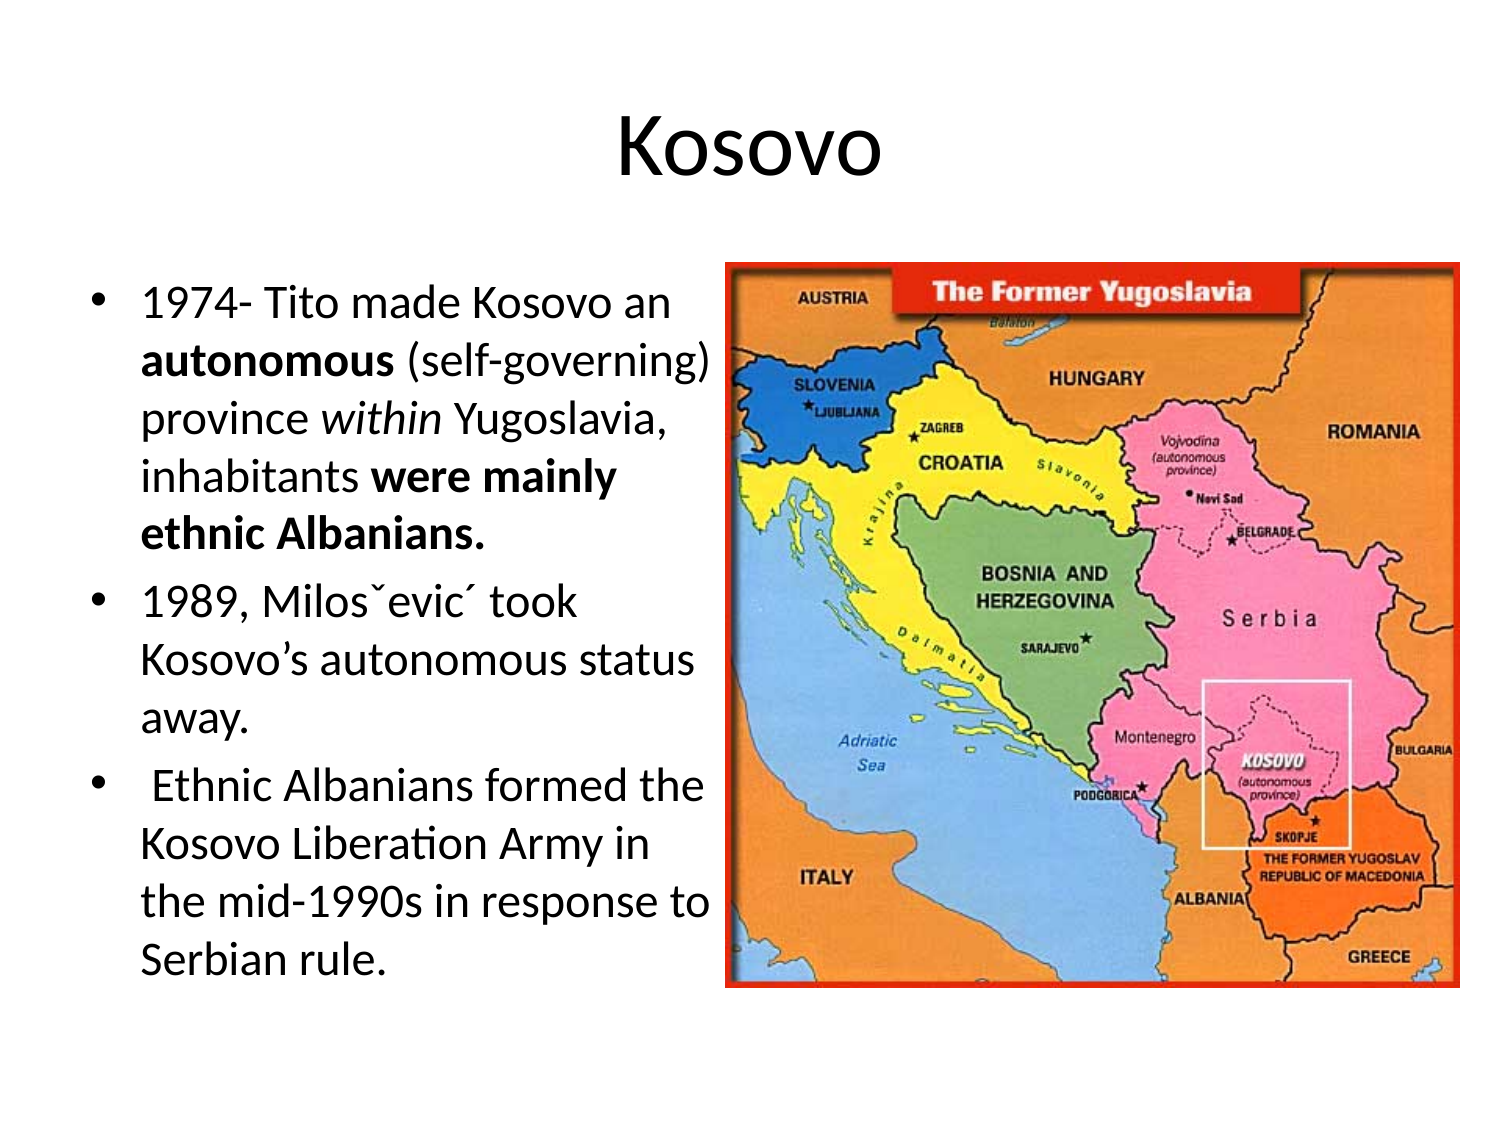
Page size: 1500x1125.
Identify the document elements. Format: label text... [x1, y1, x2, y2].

title Kosovo [75, 45, 1425, 233]
picture [724, 262, 1460, 988]
list 1974- Tito made Kosovo an autonomous (self-governing) province within Yugoslavia, inhabitants were mainly ethnic Albanians. 1989, Milosˇevic´ took Kosovo’s autonomous status away. Ethnic Albanians formed the Kosovo Liberation Army in the mid-1990s in response to Serbian rule. [75, 262, 738, 1005]
